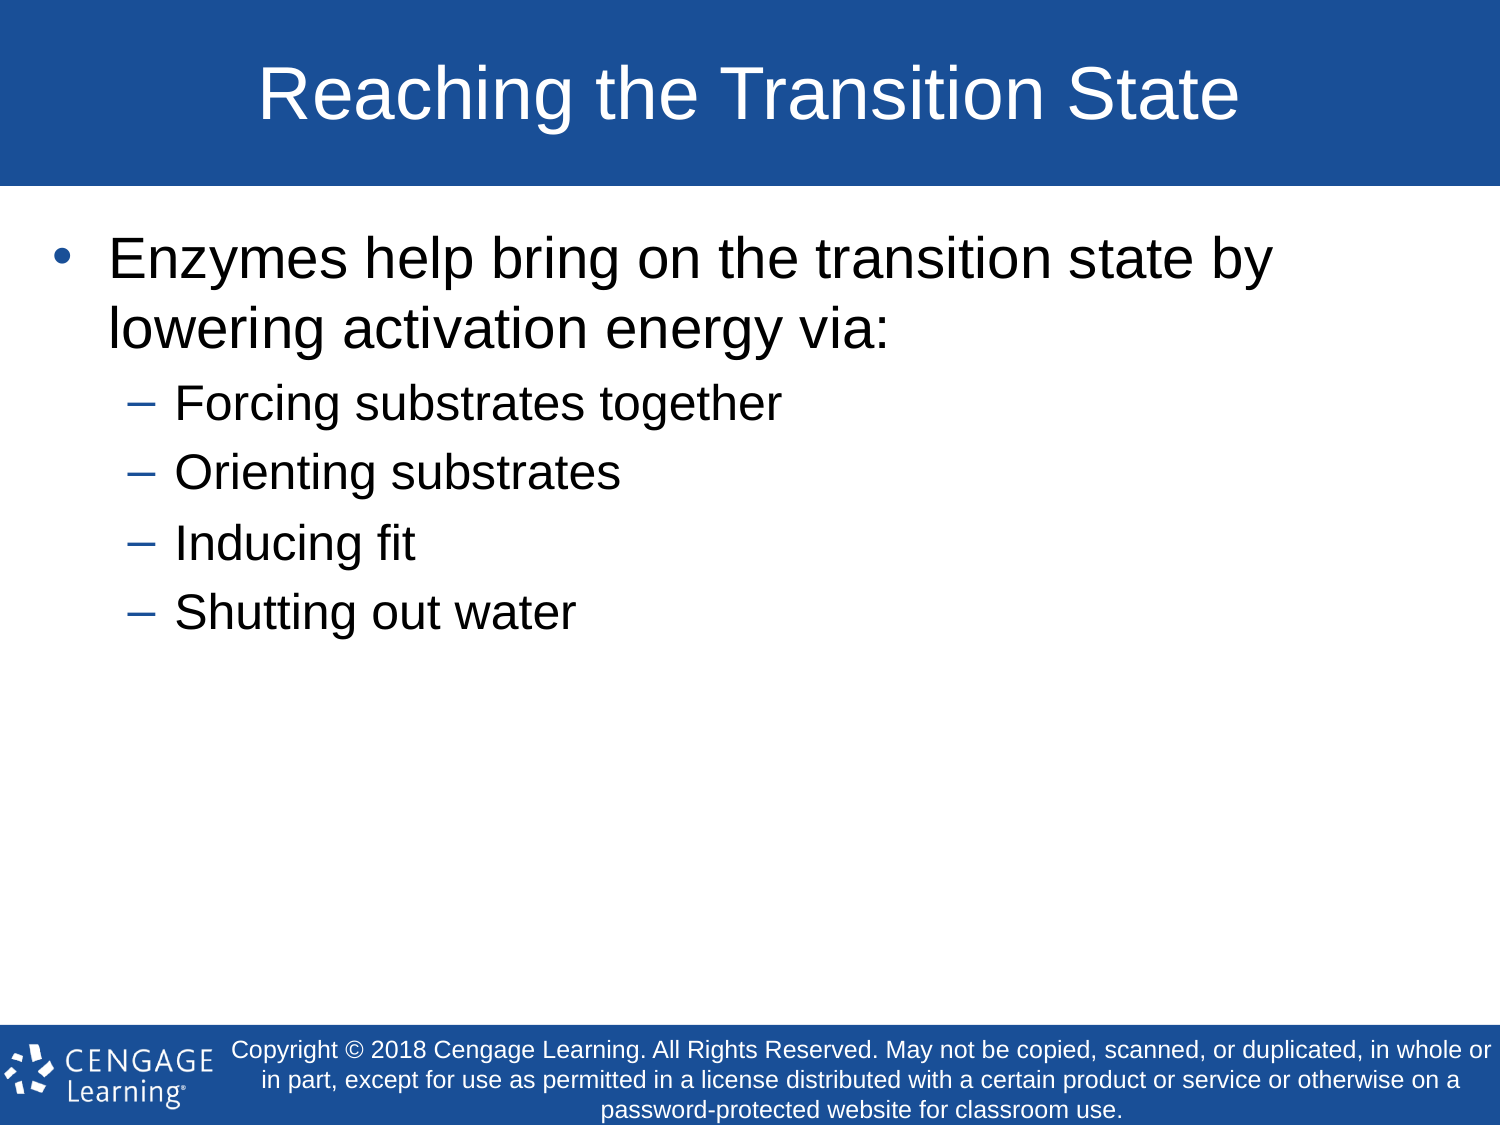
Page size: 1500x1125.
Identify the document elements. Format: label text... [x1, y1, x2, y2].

title Reaching the Transition State [7, 4, 1493, 175]
picture [0, 1040, 216, 1113]
list Enzymes help bring on the transition state by lowering activation energy via: Forcing substrates together Orienting substrates Inducing fit Shutting out water [37, 212, 1475, 1005]
